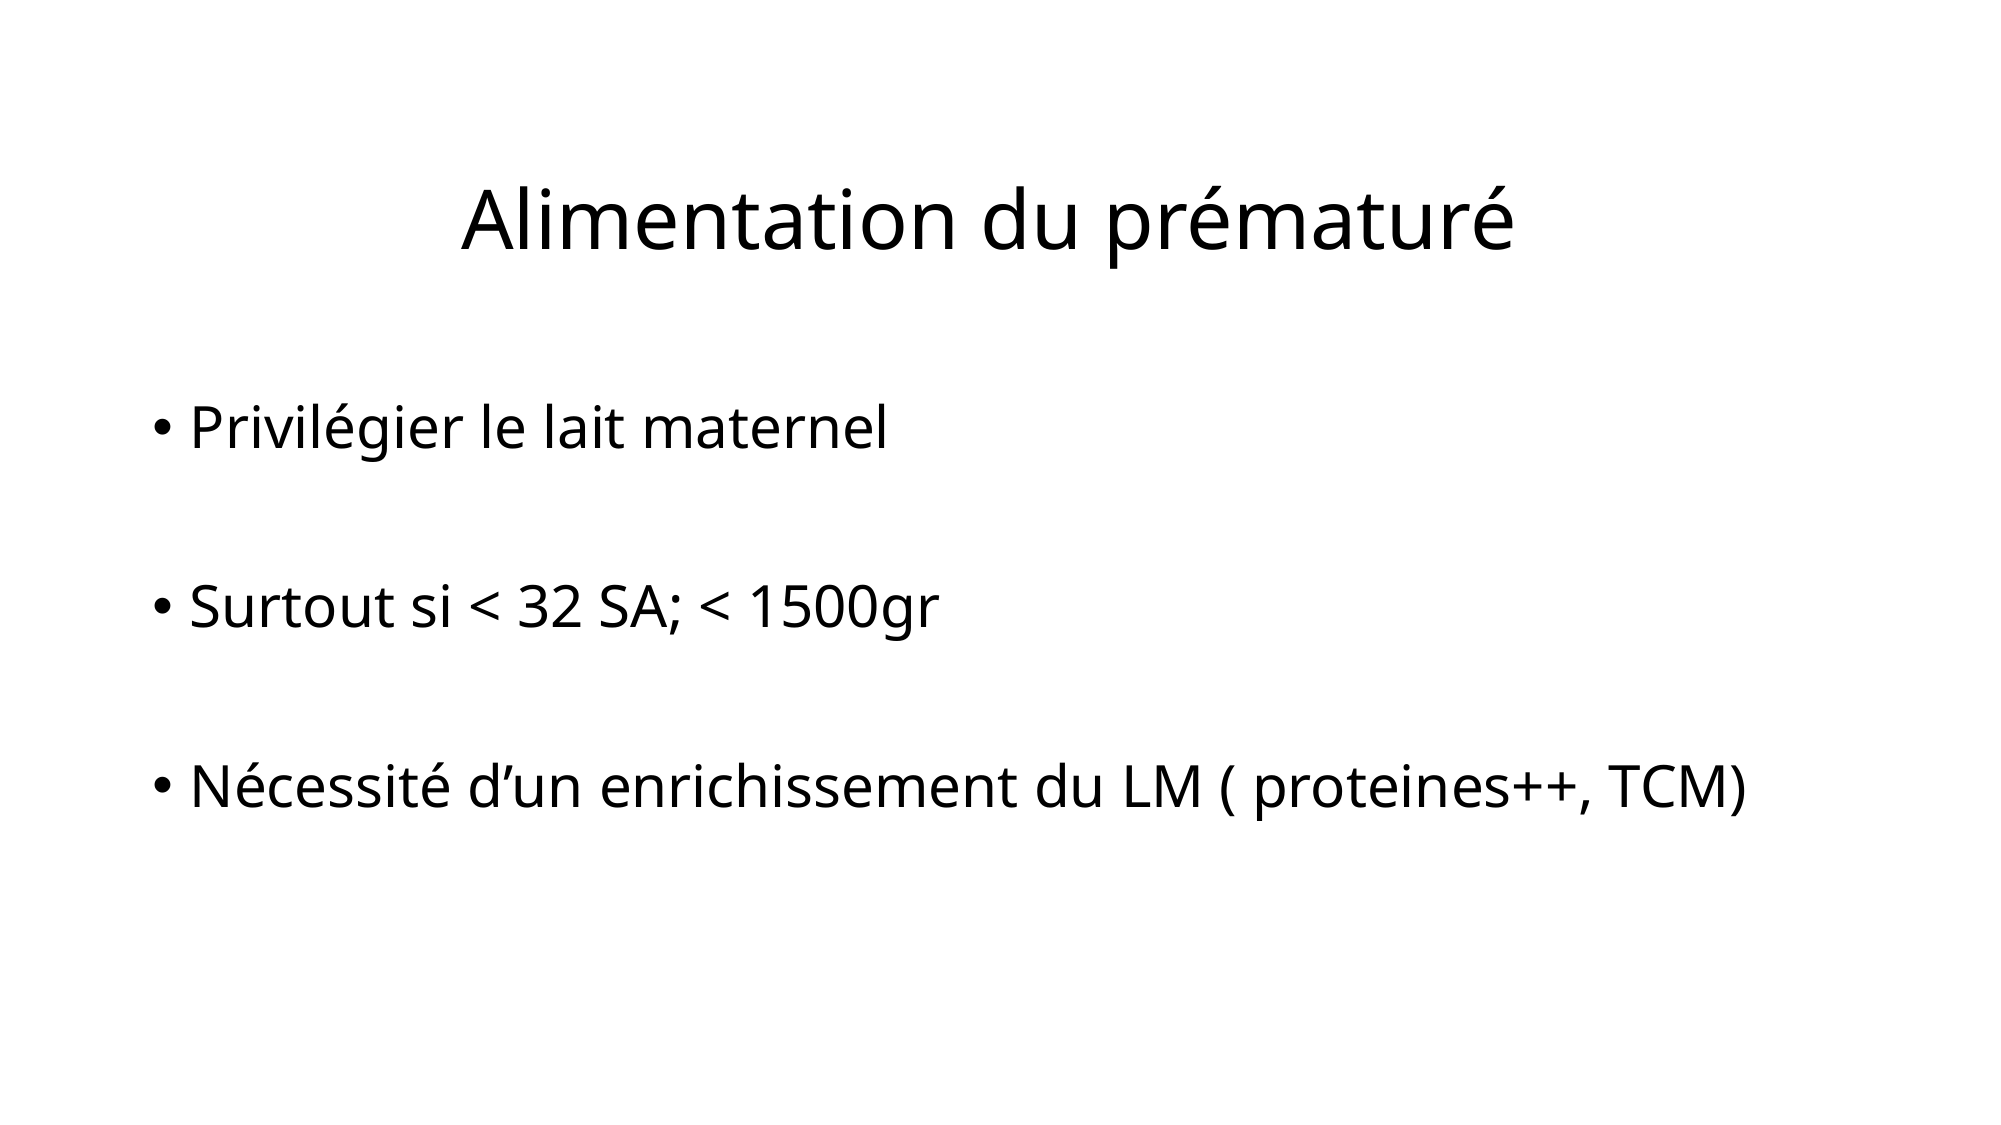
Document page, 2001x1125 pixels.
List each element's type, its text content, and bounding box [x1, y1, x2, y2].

title Alimentation du prématuré [137, 59, 1863, 278]
list Privilégier le lait maternel Surtout si < 32 SA; < 1500gr Nécessité d’un enrichissement du LM ( proteines++, TCM) [137, 299, 1916, 1088]
